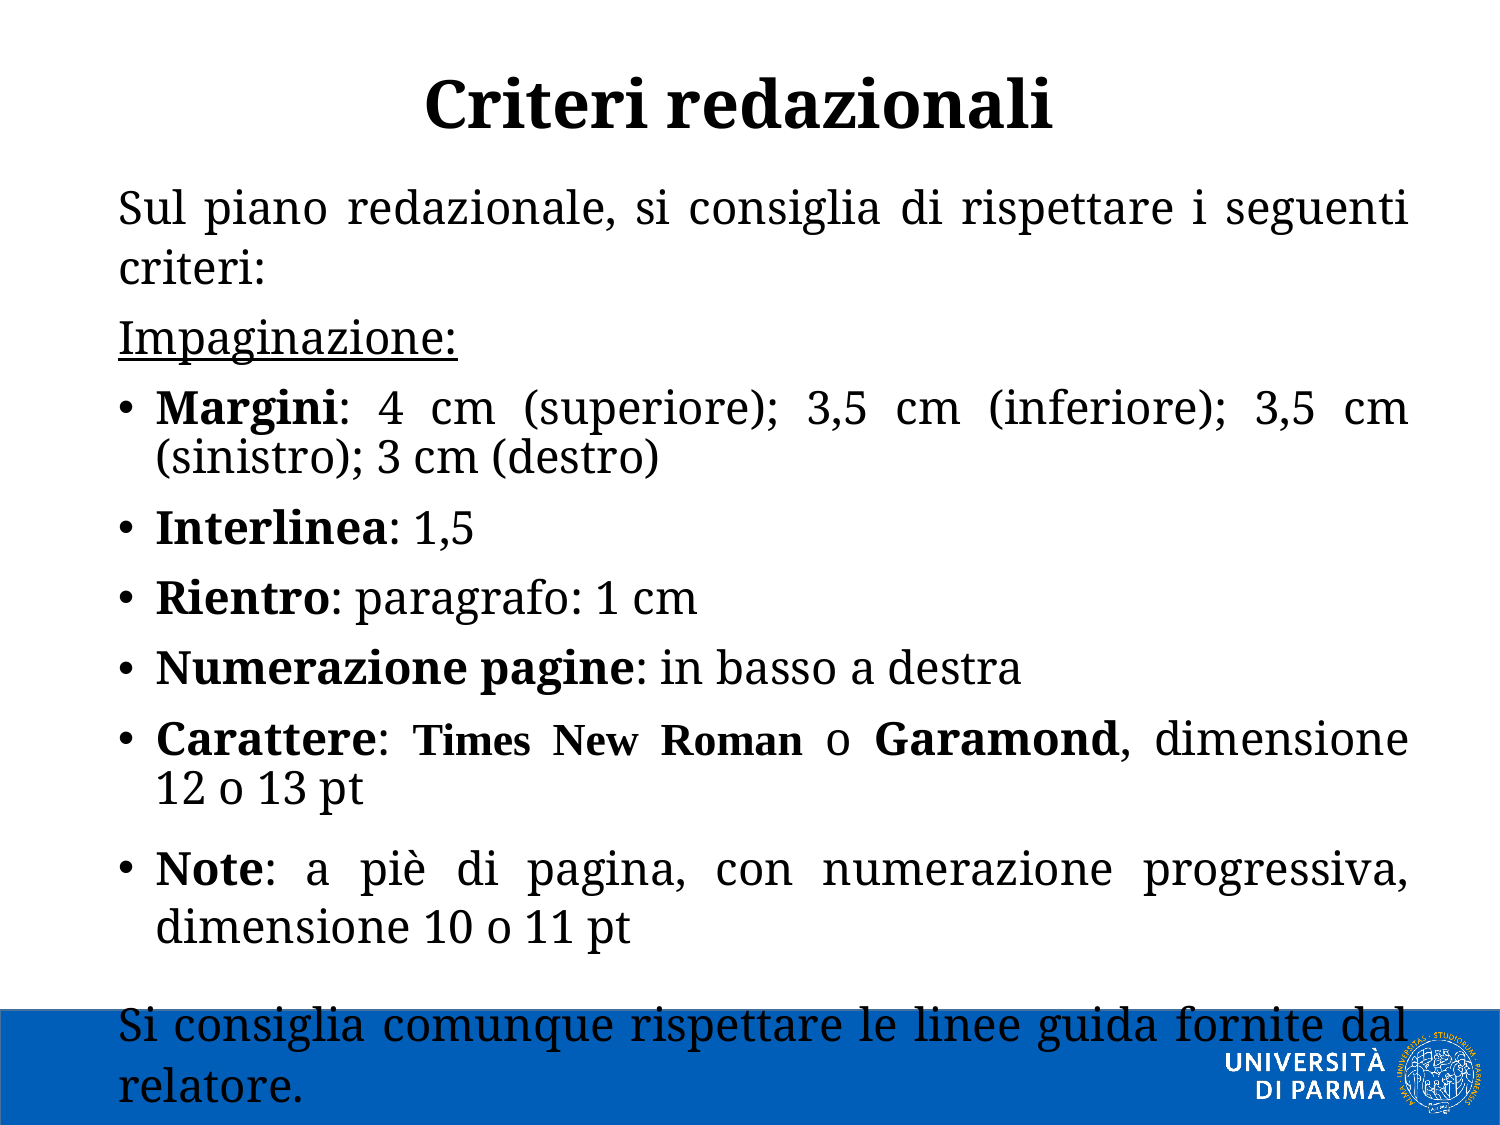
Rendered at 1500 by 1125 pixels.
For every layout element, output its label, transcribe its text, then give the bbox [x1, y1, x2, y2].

title Criteri redazionali [74, 0, 1420, 216]
list Sul piano redazionale, si consiglia di rispettare i seguenti criteri: Impaginazione: Margini: 4 cm (superiore); 3,5 cm (inferiore); 3,5 cm (sinistro); 3 cm (destro) Interlinea: 1,5 Rientro: paragrafo: 1 cm Numerazione pagine: in basso a destra Carattere: Times New Roman o Garamond, dimensione 12 o 13 pt Note: a piè di pagina, con numerazione progressiva, dimensione 10 o 11 pt Si consiglia comunque rispettare le linee guida fornite dal relatore. [103, 165, 1426, 821]
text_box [0, 1010, 1500, 1125]
